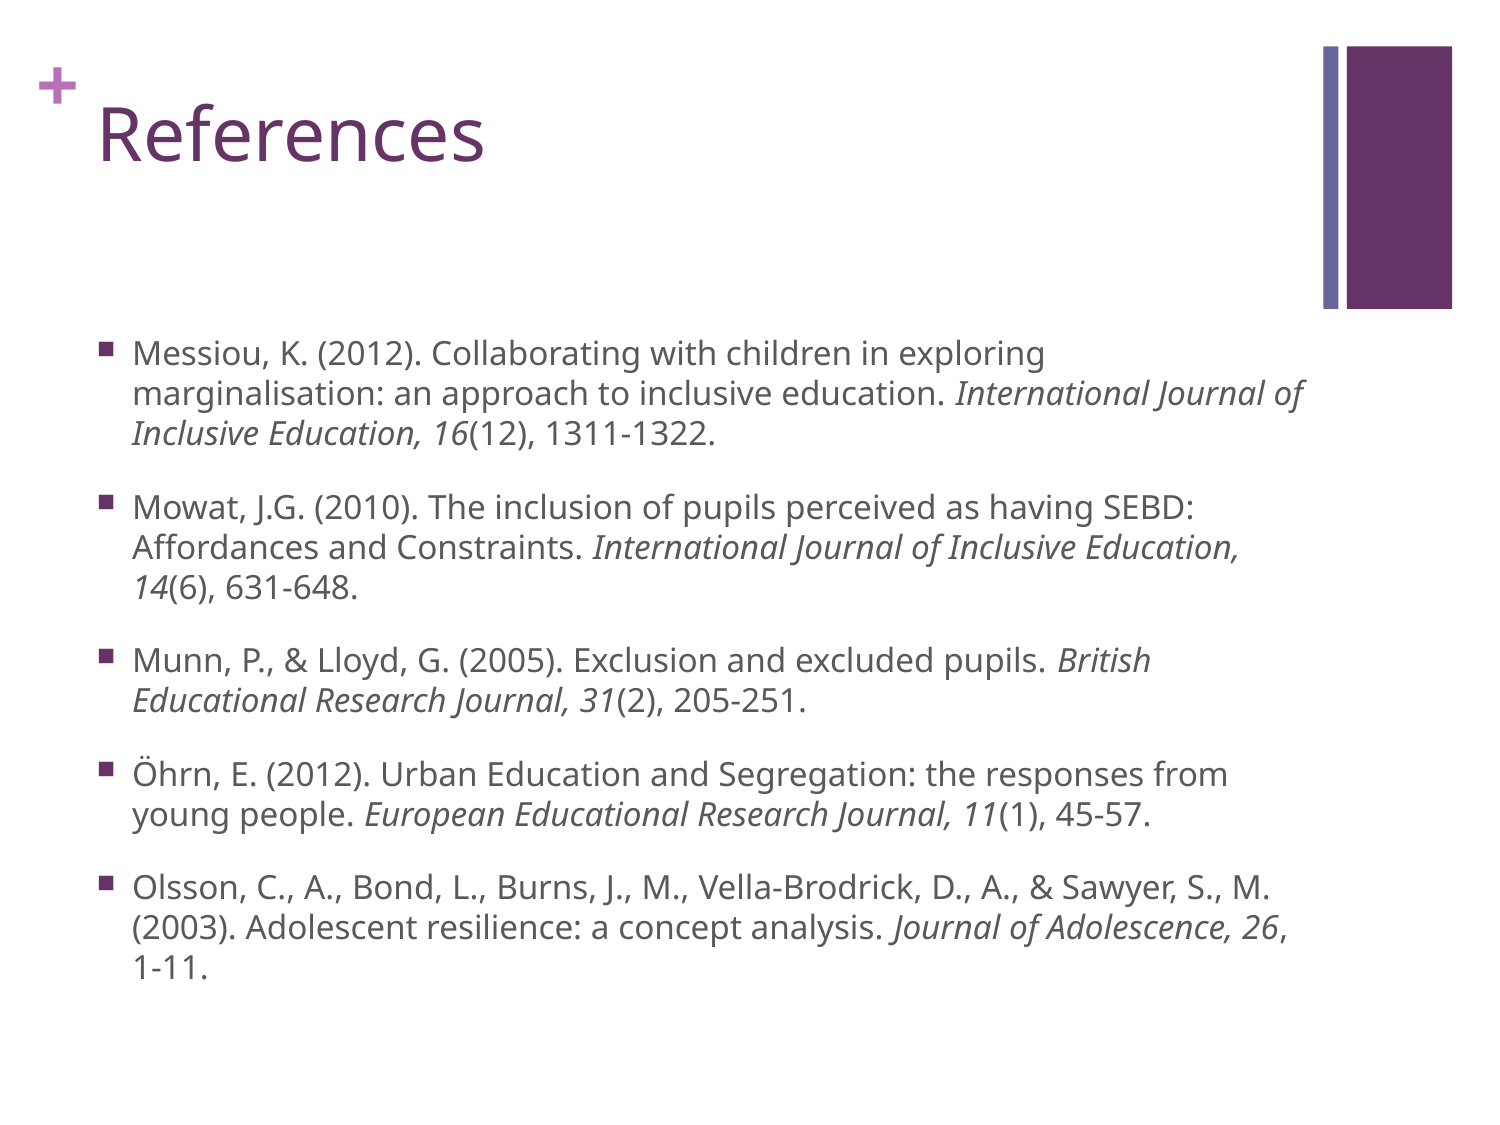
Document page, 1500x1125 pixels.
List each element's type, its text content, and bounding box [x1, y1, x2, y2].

list Messiou, K. (2012). Collaborating with children in exploring marginalisation: an approach to inclusive education. International Journal of Inclusive Education, 16(12), 1311-1322. Mowat, J.G. (2010). The inclusion of pupils perceived as having SEBD: Affordances and Constraints. International Journal of Inclusive Education, 14(6), 631-648. Munn, P., & Lloyd, G. (2005). Exclusion and excluded pupils. British Educational Research Journal, 31(2), 205-251. Öhrn, E. (2012). Urban Education and Segregation: the responses from young people. European Educational Research Journal, 11(1), 45-57. Olsson, C., A., Bond, L., Burns, J., M., Vella-Brodrick, D., A., & Sawyer, S., M. (2003). Adolescent resilience: a concept analysis. Journal of Adolescence, 26, 1-11. [81, 324, 1322, 1005]
title References [81, 79, 1322, 263]
